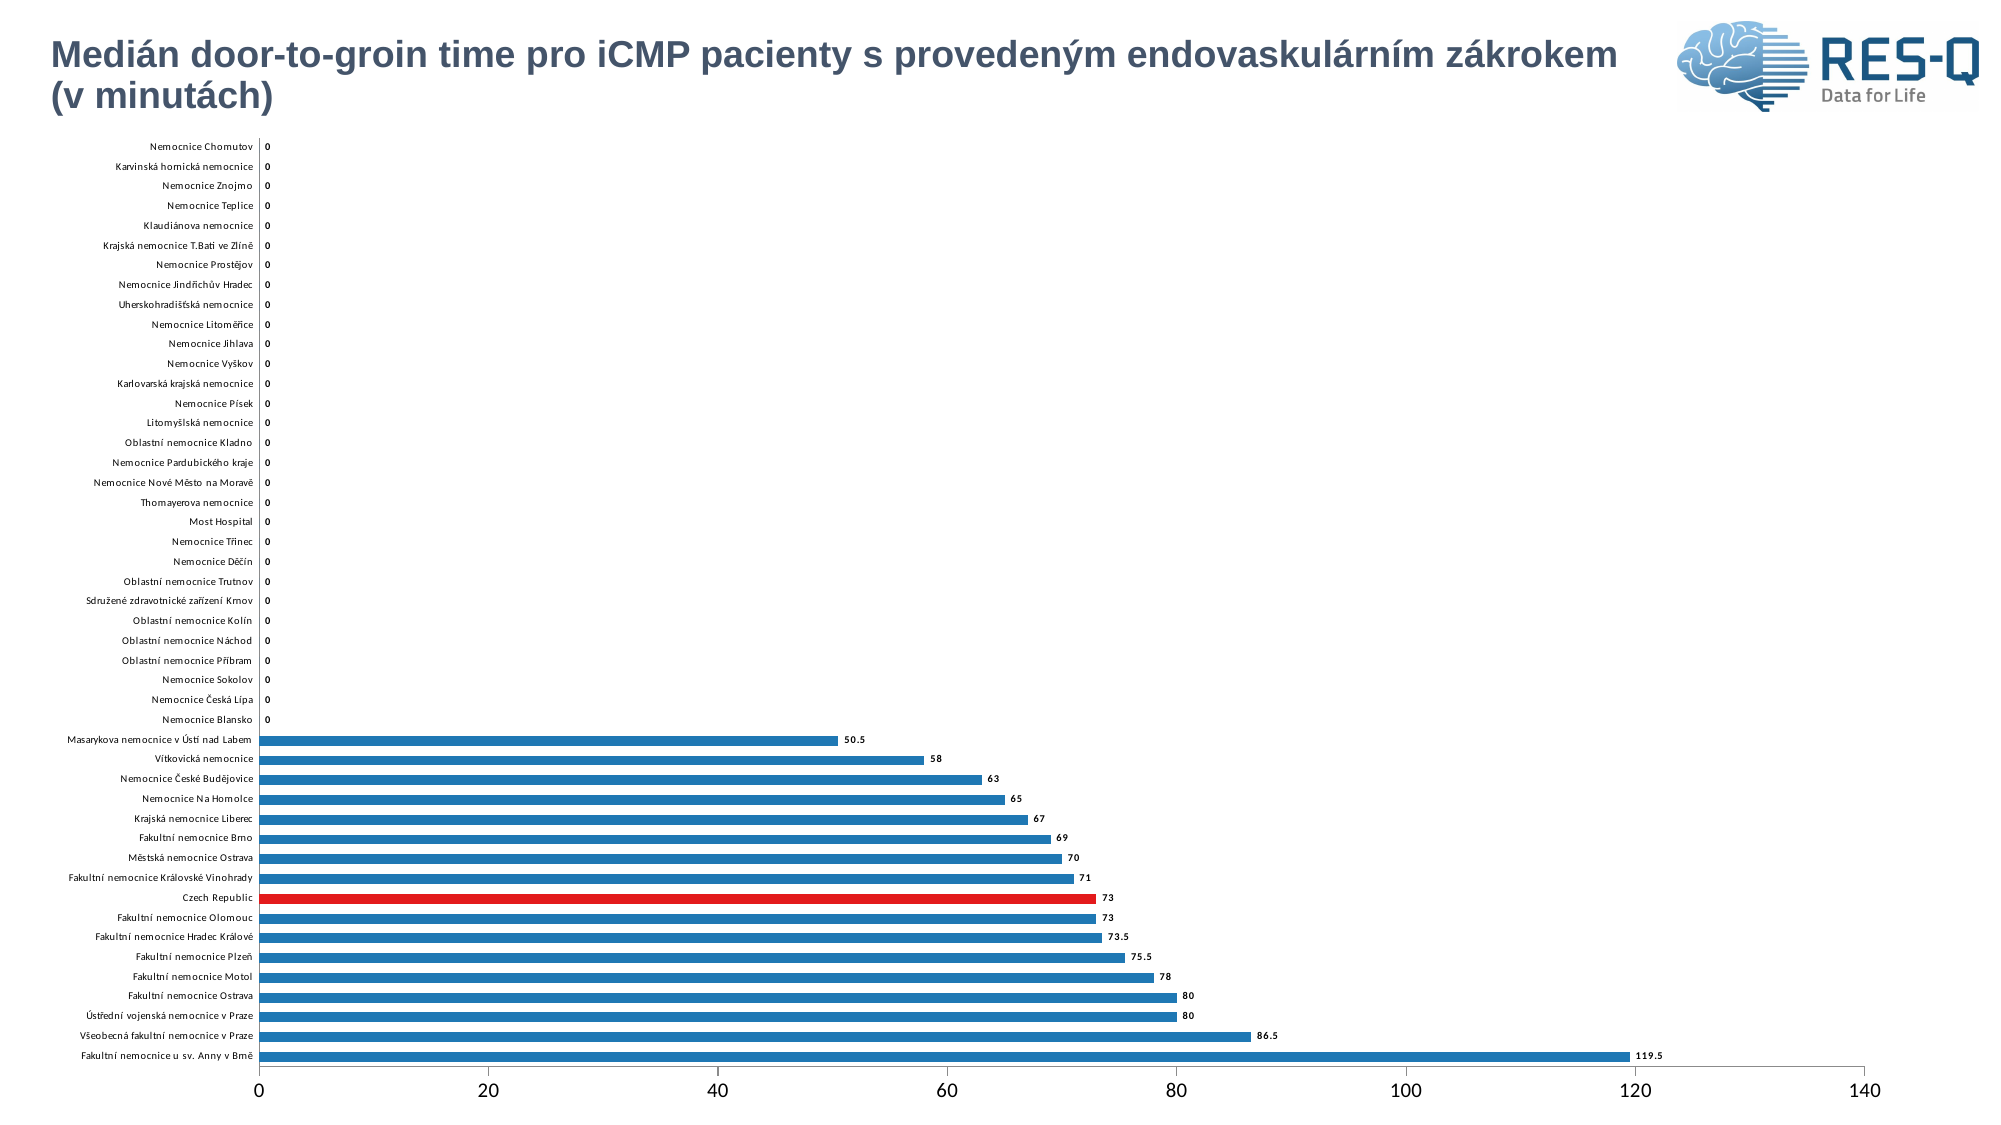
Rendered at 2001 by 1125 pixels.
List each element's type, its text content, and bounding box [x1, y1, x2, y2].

picture [1677, 21, 1979, 112]
title Medián door-to-groin time pro iCMP pacienty s provedeným endovaskulárním zákrokem (v minutách) [35, 22, 1678, 118]
chart [29, 118, 1920, 1122]
